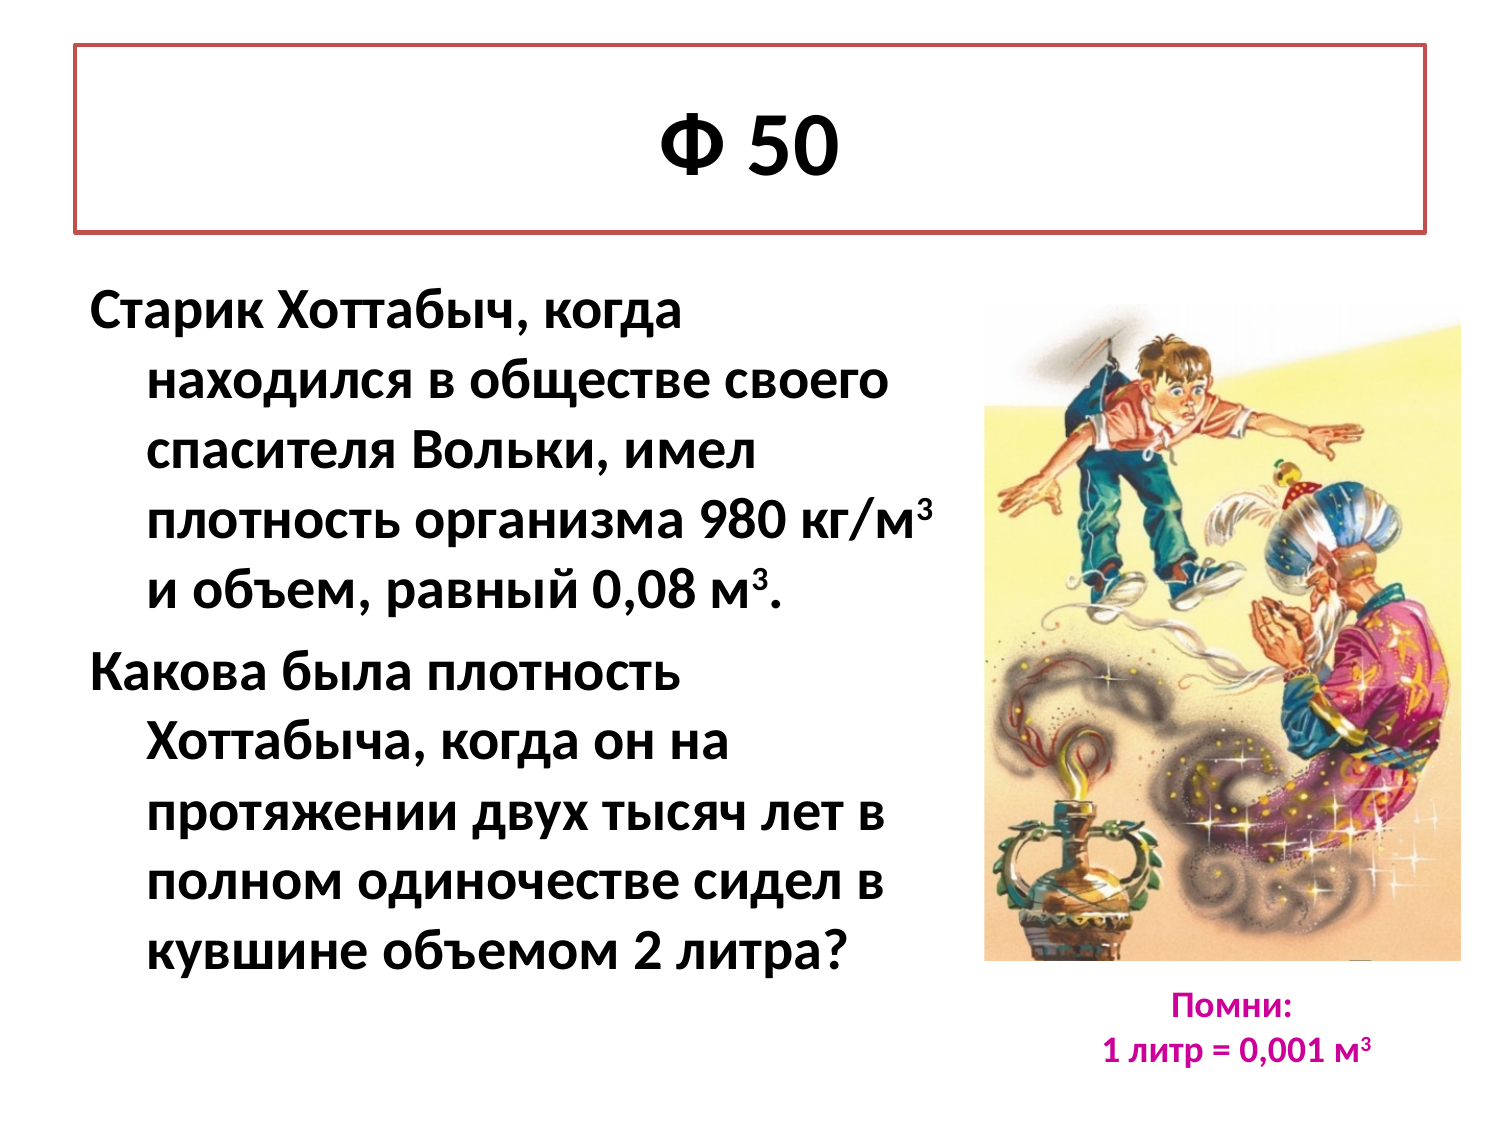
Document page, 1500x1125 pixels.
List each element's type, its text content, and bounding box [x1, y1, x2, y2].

picture [984, 304, 1462, 962]
text_box Помни: 1 литр = 0,001 м3 [1007, 972, 1465, 1078]
list Старик Хоттабыч, когда находился в обществе своего спасителя Вольки, имел плотность организма 980 кг/м3 и объем, равный 0,08 м3. Какова была плотность Хоттабыча, когда он на протяжении двух тысяч лет в полном одиночестве сидел в кувшине объемом 2 литра? [75, 262, 973, 1005]
title Ф 50 [73, 43, 1427, 235]
